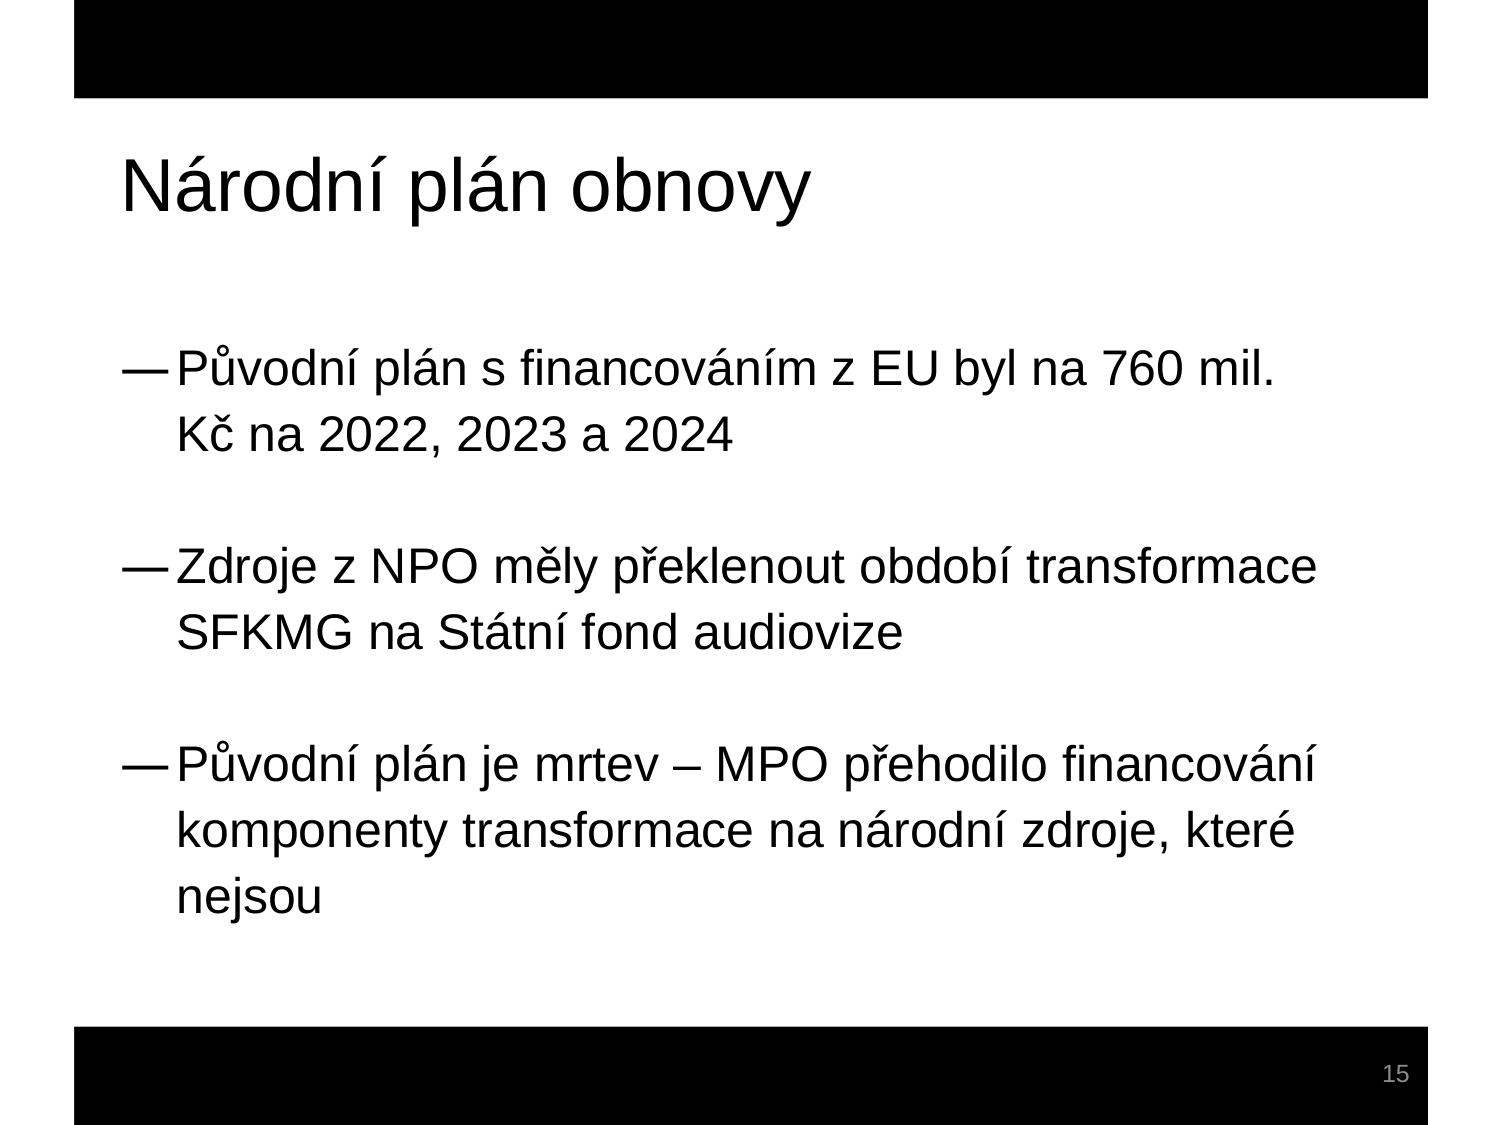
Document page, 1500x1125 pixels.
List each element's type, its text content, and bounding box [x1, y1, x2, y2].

picture [0, 0, 1500, 1125]
slide_number 15 [1074, 1042, 1425, 1103]
list Národní plán obnovy Původní plán s financováním z EU byl na 760 mil. Kč na 2022, 2023 a 2024 Zdroje z NPO měly překlenout období transformace SFKMG na Státní fond audiovize Původní plán je mrtev – MPO přehodilo financování komponenty transformace na národní zdroje, které nejsou [105, 128, 1360, 1008]
